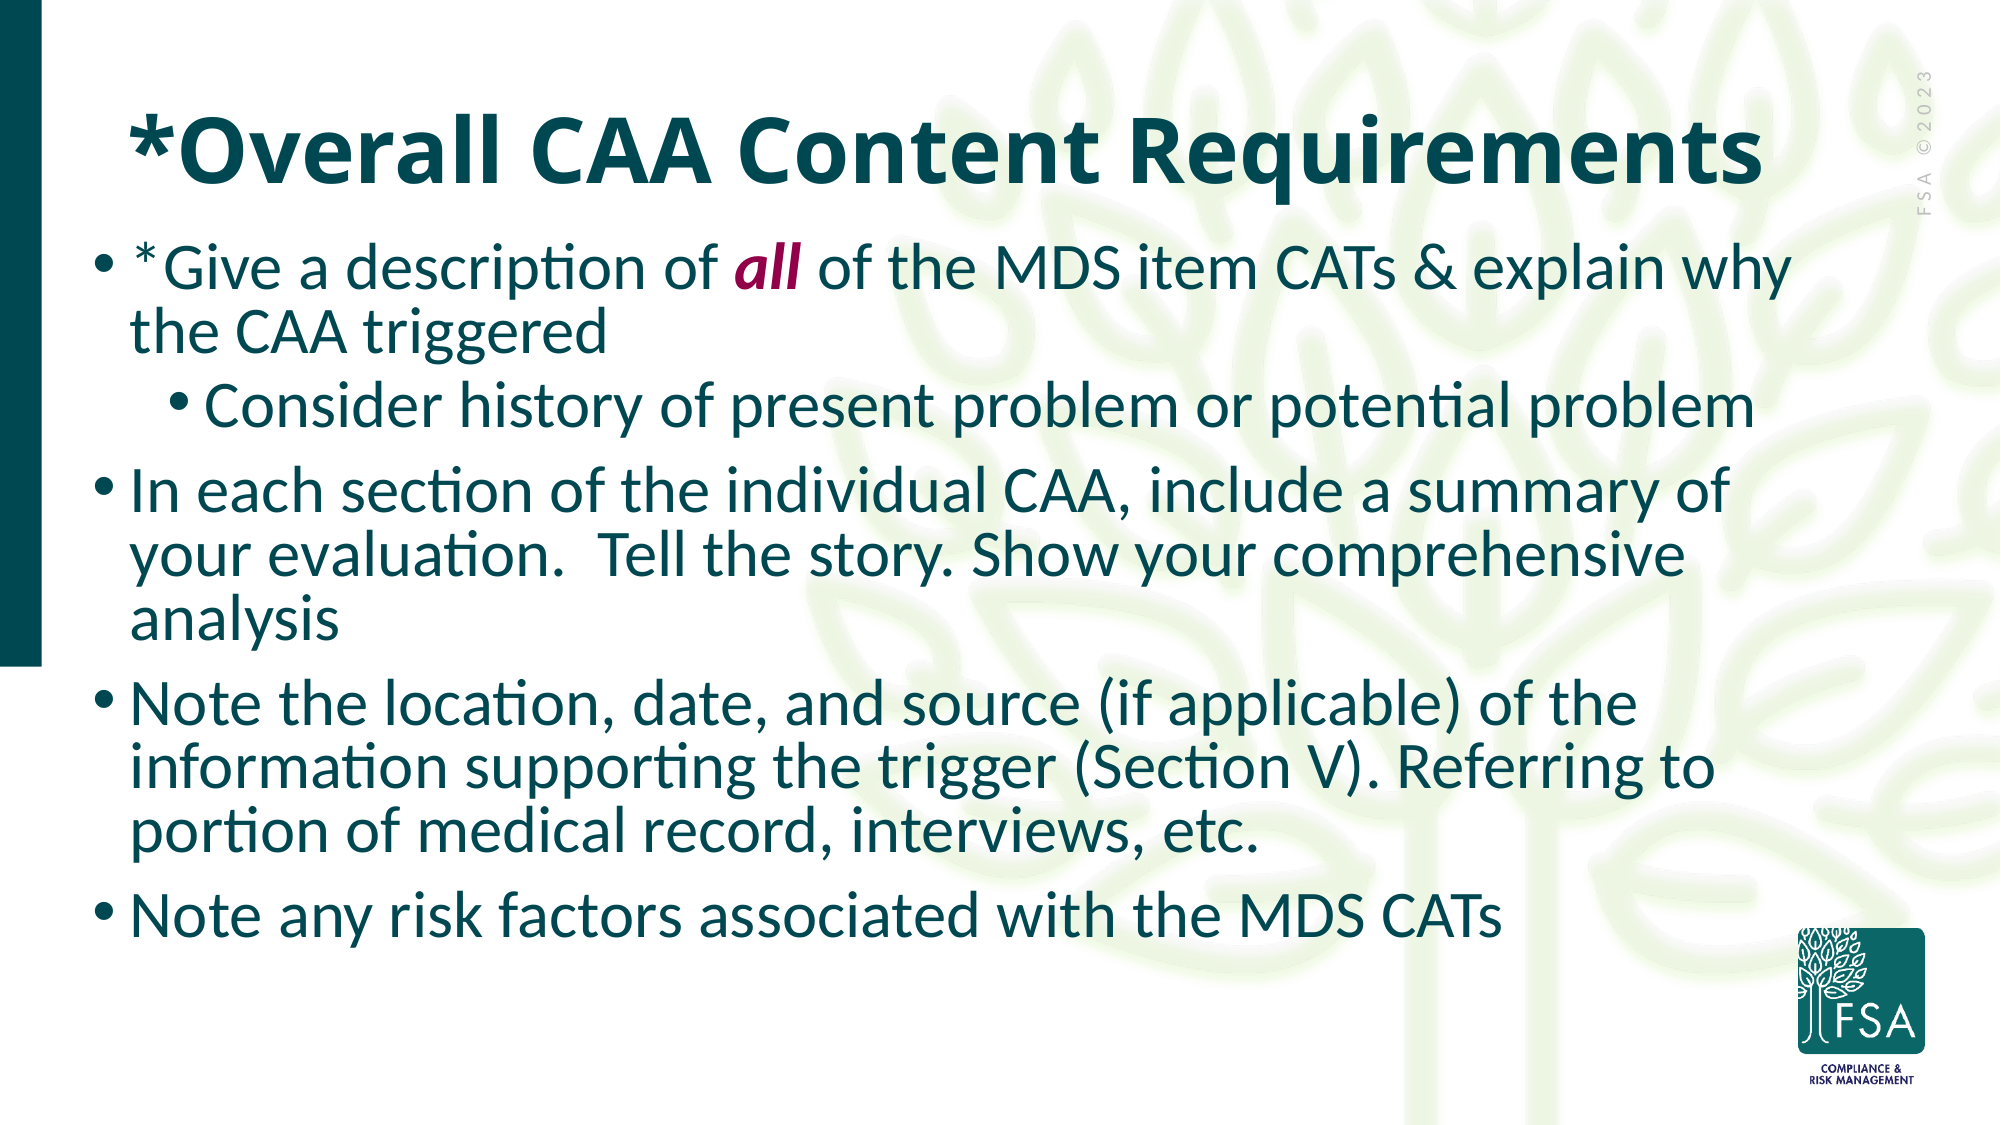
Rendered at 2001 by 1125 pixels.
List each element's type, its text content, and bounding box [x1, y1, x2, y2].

picture [1777, 915, 1945, 1094]
title *Overall CAA Content Requirements [112, 87, 1843, 221]
list *Give a description of all of the MDS item CATs & explain why the CAA triggered Consider history of present problem or potential problem In each section of the individual CAA, include a summary of your evaluation. Tell the story. Show your comprehensive analysis Note the location, date, and source (if applicable) of the information supporting the trigger (Section V). Referring to portion of medical record, interviews, etc. Note any risk factors associated with the MDS CATs [77, 230, 1878, 1048]
